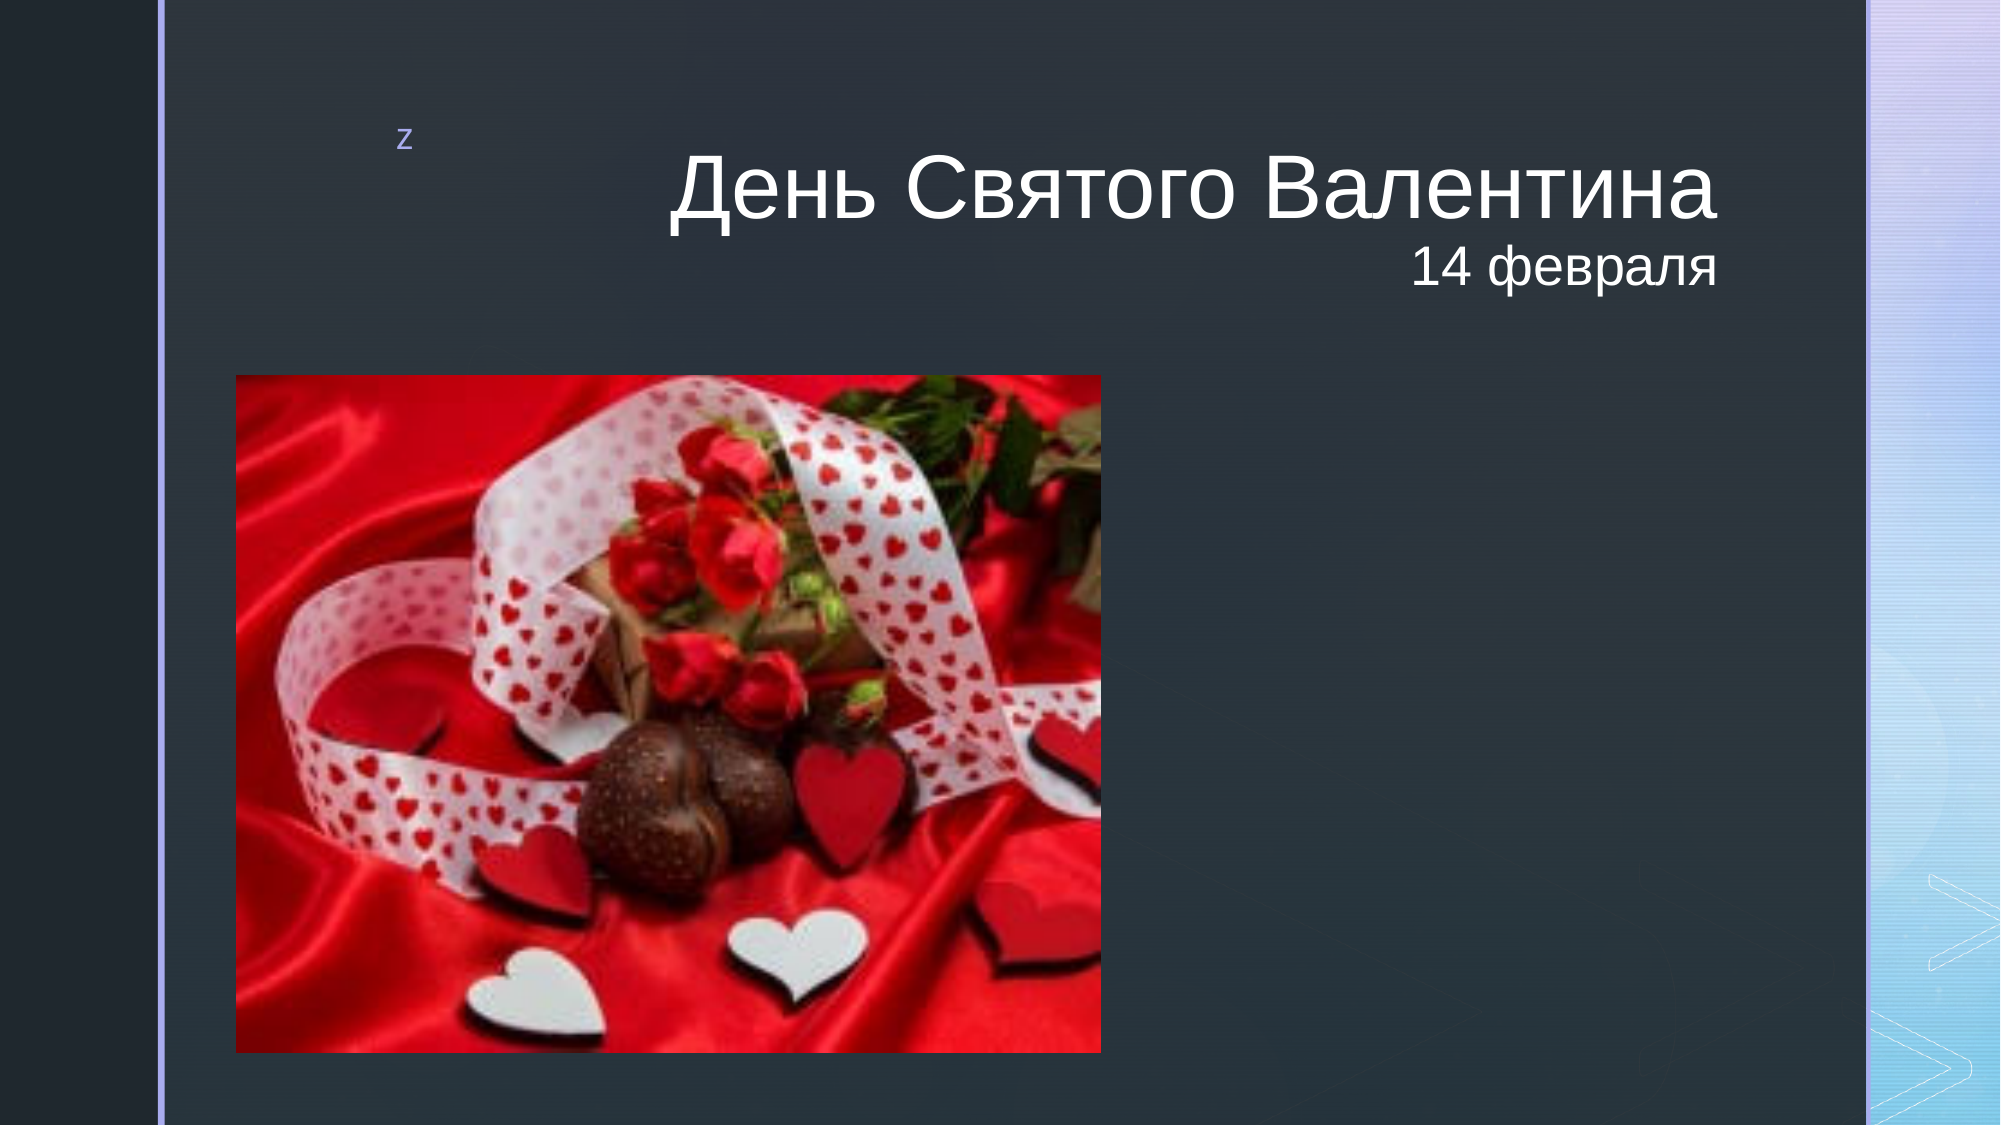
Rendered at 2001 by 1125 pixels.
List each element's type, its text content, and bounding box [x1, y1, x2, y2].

title День Святого Валентина 14 февраля [428, 132, 1734, 310]
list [236, 375, 1101, 1053]
picture [1871, 0, 2001, 1125]
